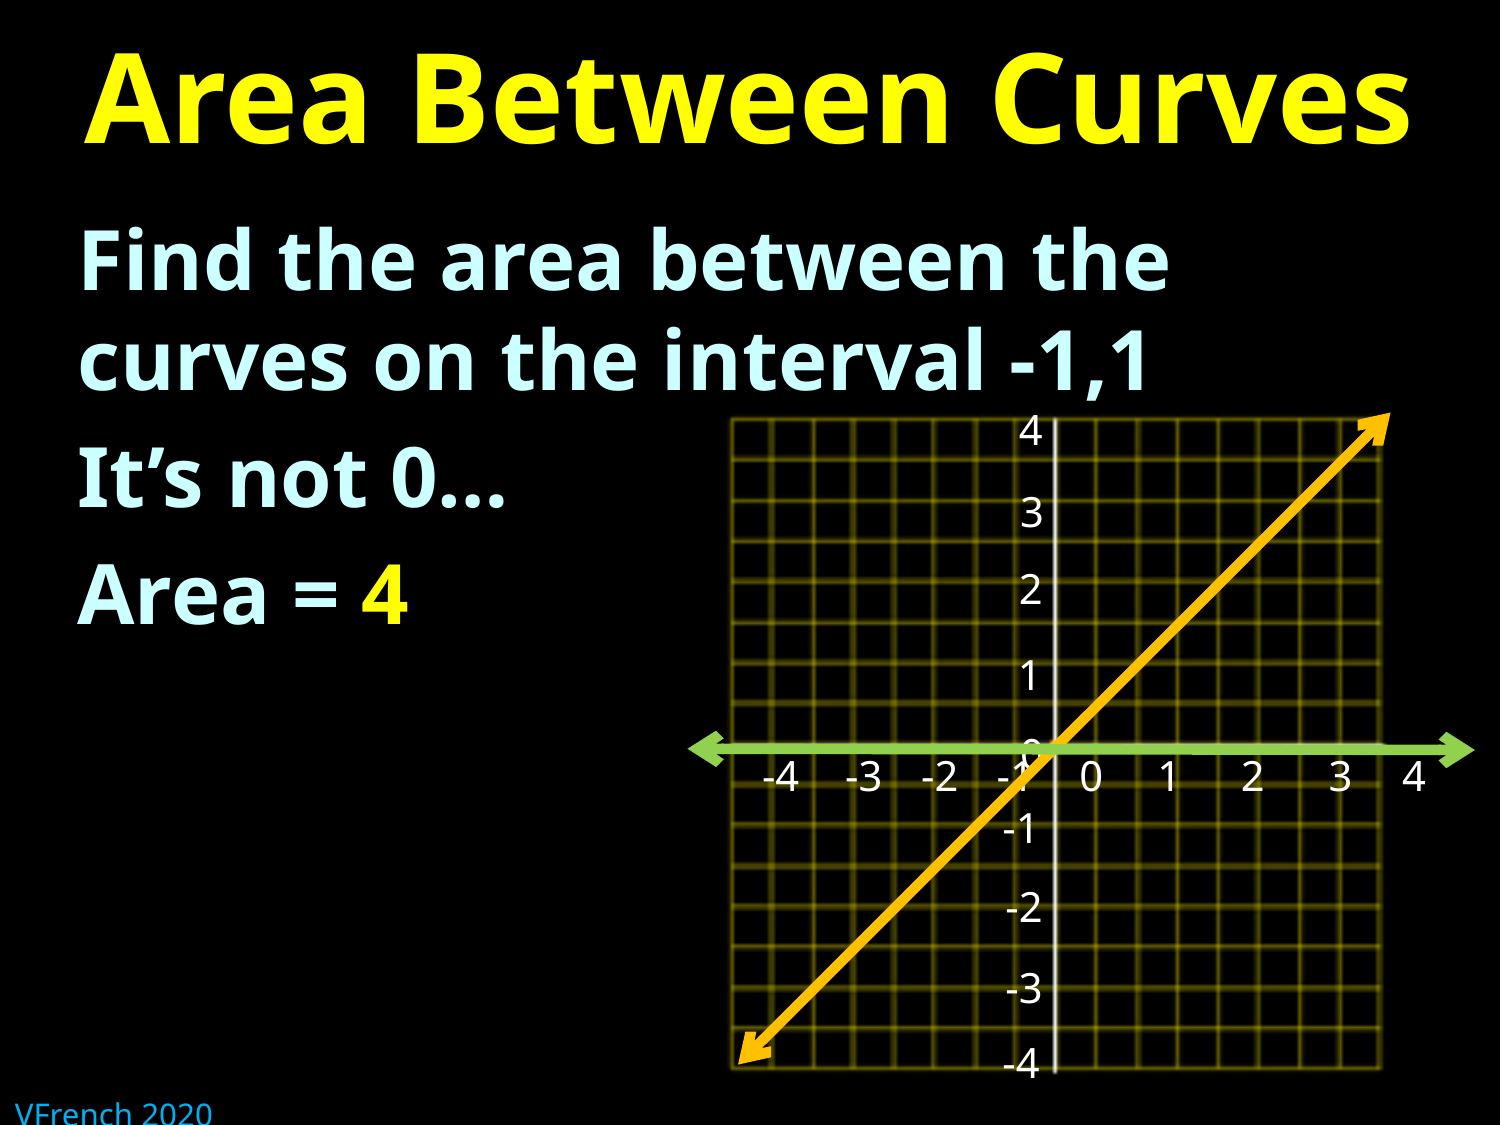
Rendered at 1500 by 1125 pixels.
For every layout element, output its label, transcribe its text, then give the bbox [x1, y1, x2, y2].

text_box VFrench 2020 [0, 1087, 575, 1125]
list Find the area between the curves on the interval -1,1 It’s not 0… Area = 4 [62, 200, 1438, 1125]
title Area Between Curves [0, 0, 1500, 188]
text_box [687, 396, 1476, 1101]
